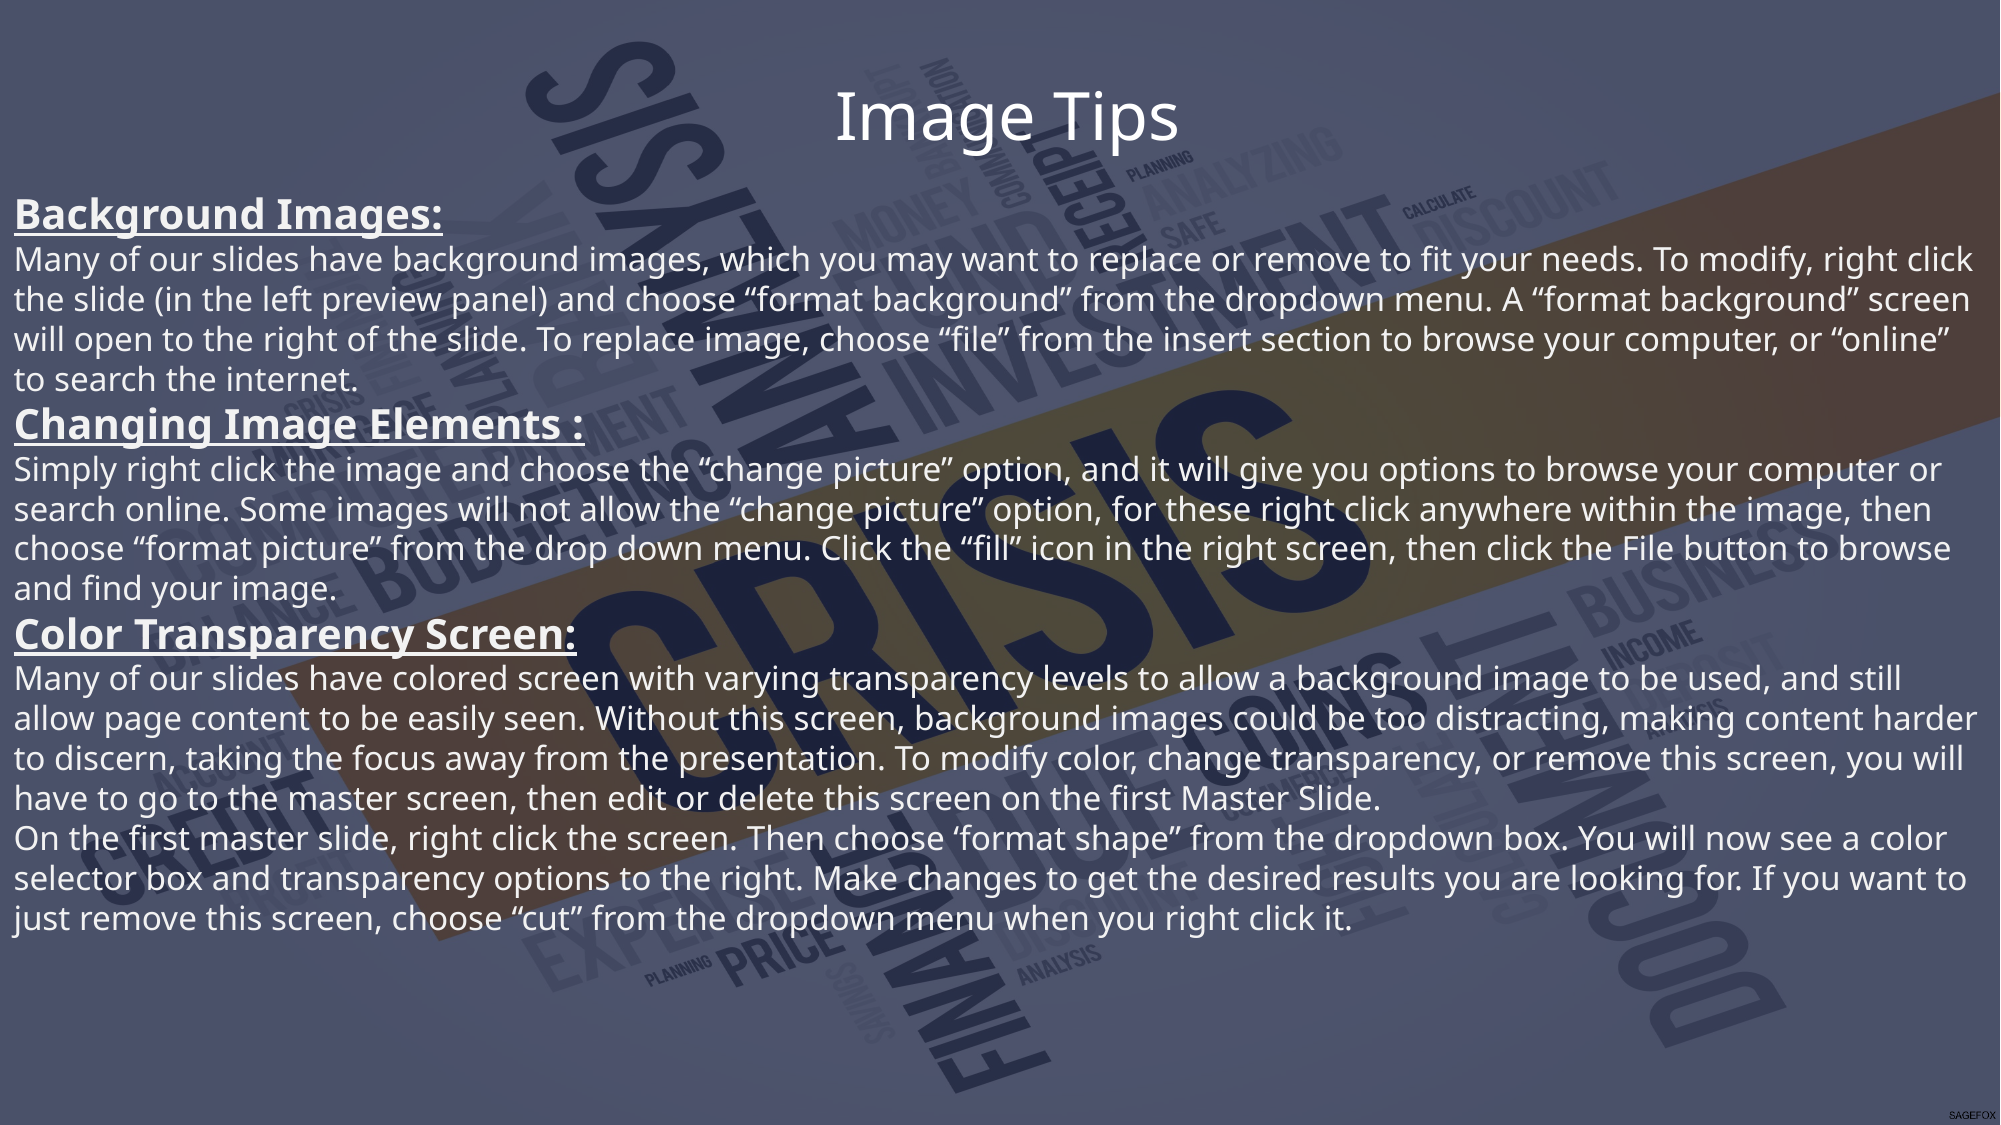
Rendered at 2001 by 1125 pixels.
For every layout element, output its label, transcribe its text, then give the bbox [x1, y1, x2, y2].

text_box Background Images: Many of our slides have background images, which you may want to replace or remove to fit your needs. To modify, right click the slide (in the left preview panel) and choose “format background” from the dropdown menu. A “format background” screen will open to the right of the slide. To replace image, choose “file” from the insert section to browse your computer, or “online” to search the internet. Changing Image Elements : Simply right click the image and choose the “change picture” option, and it will give you options to browse your computer or search online. Some images will not allow the “change picture” option, for these right click anywhere within the image, then choose “format picture” from the drop down menu. Click the “fill” icon in the right screen, then click the File button to browse and find your image. Color Transparency Screen: Many of our slides have colored screen with varying transparency levels to allow a background image to be used, and still allow page content to be easily seen. Without this screen, background images could be too distracting, making content harder to discern, taking the focus away from the presentation. To modify color, change transparency, or remove this screen, you will have to go to the master screen, then edit or delete this screen on the first Master Slide. On the first master slide, right click the screen. Then choose ‘format shape” from the dropdown box. You will now see a color selector box and transparency options to the right. Make changes to get the desired results you are looking for. If you want to just remove this screen, choose “cut” from the dropdown menu when you right click it. [0, 0, 2000, 1125]
title Image Tips [597, 59, 1420, 177]
